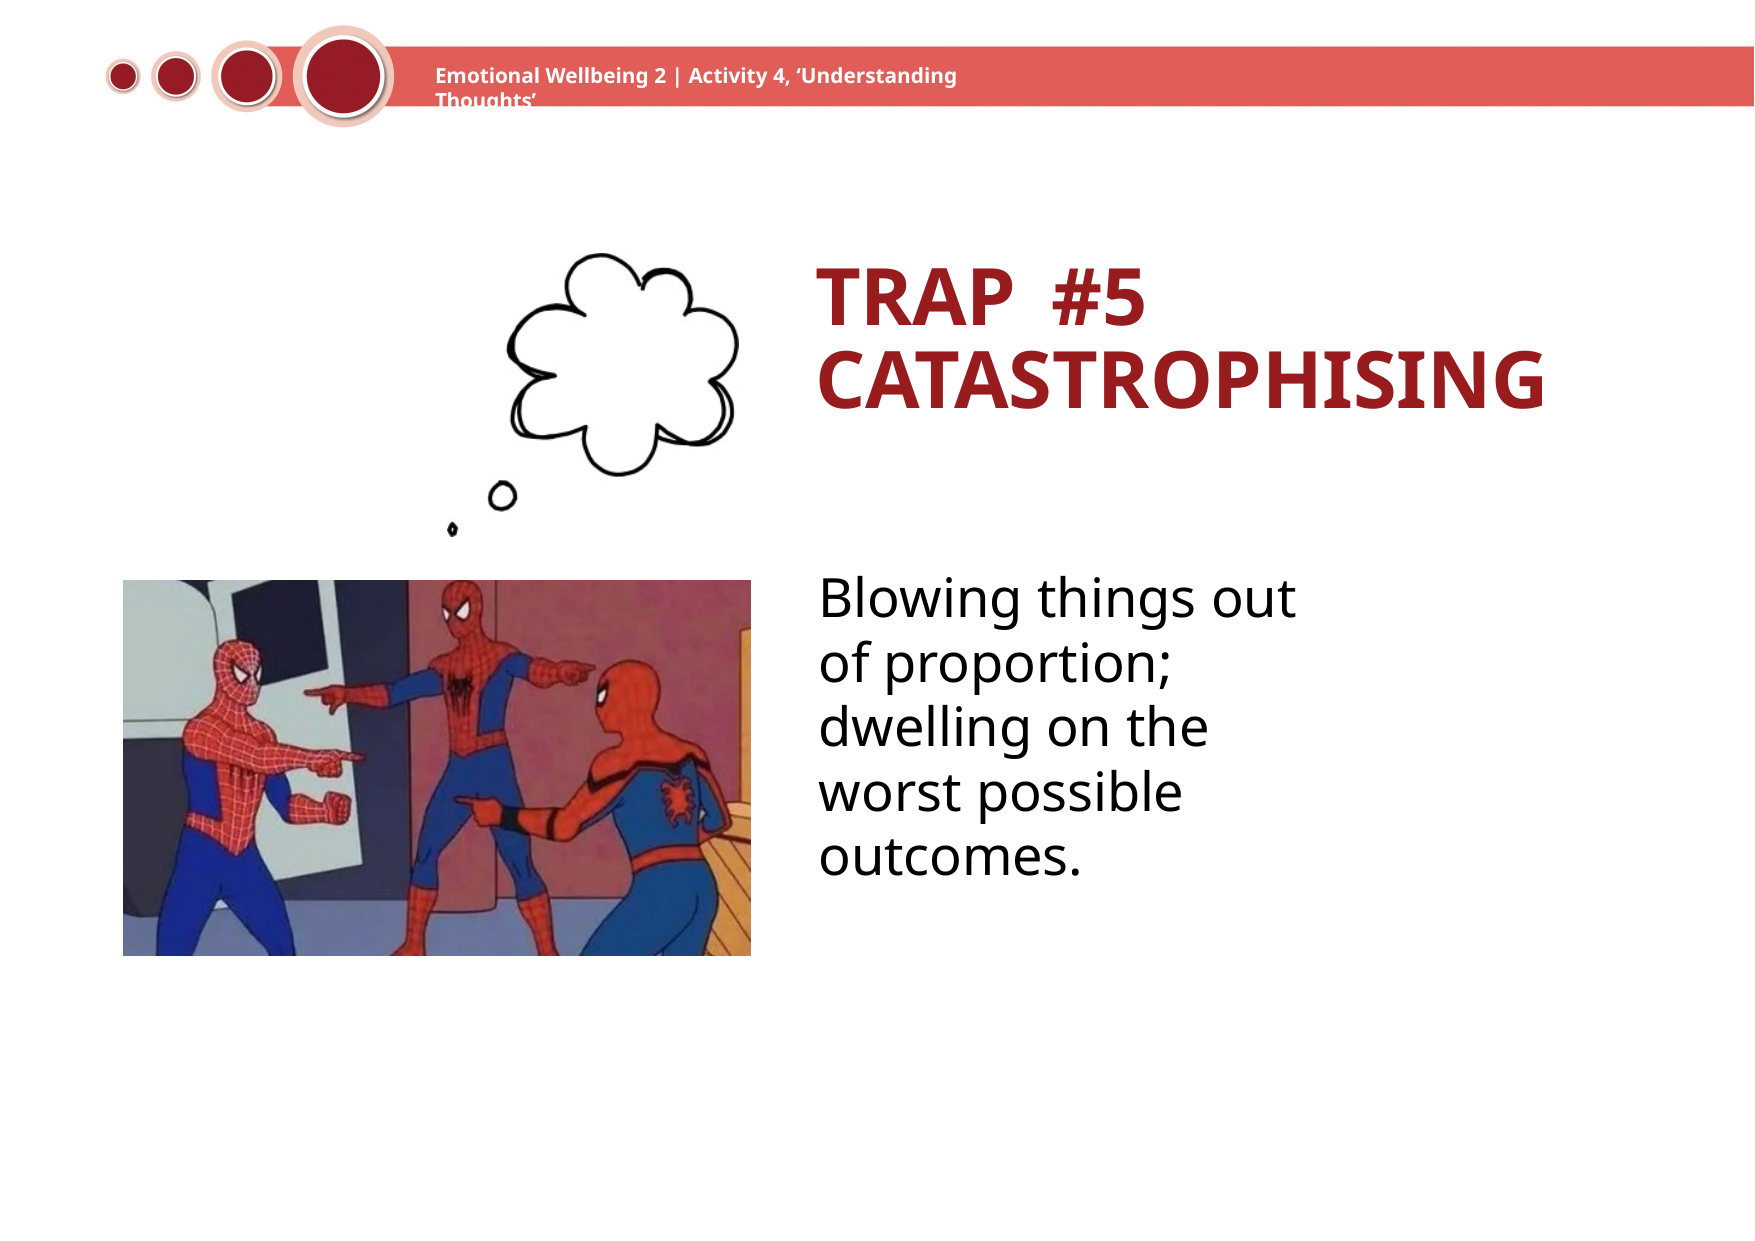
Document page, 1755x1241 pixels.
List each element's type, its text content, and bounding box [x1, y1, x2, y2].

text_box Blowing things out of proportion; dwelling on the worst possible outcomes. [816, 559, 1341, 887]
picture [103, 23, 1754, 128]
picture [123, 579, 751, 956]
title TRAP #5 CATASTROPHISING [812, 243, 1580, 467]
picture [447, 253, 740, 537]
text_box Emotional Wellbeing 2 | Activity 4, ‘Understanding Thoughts’ [432, 60, 1035, 113]
